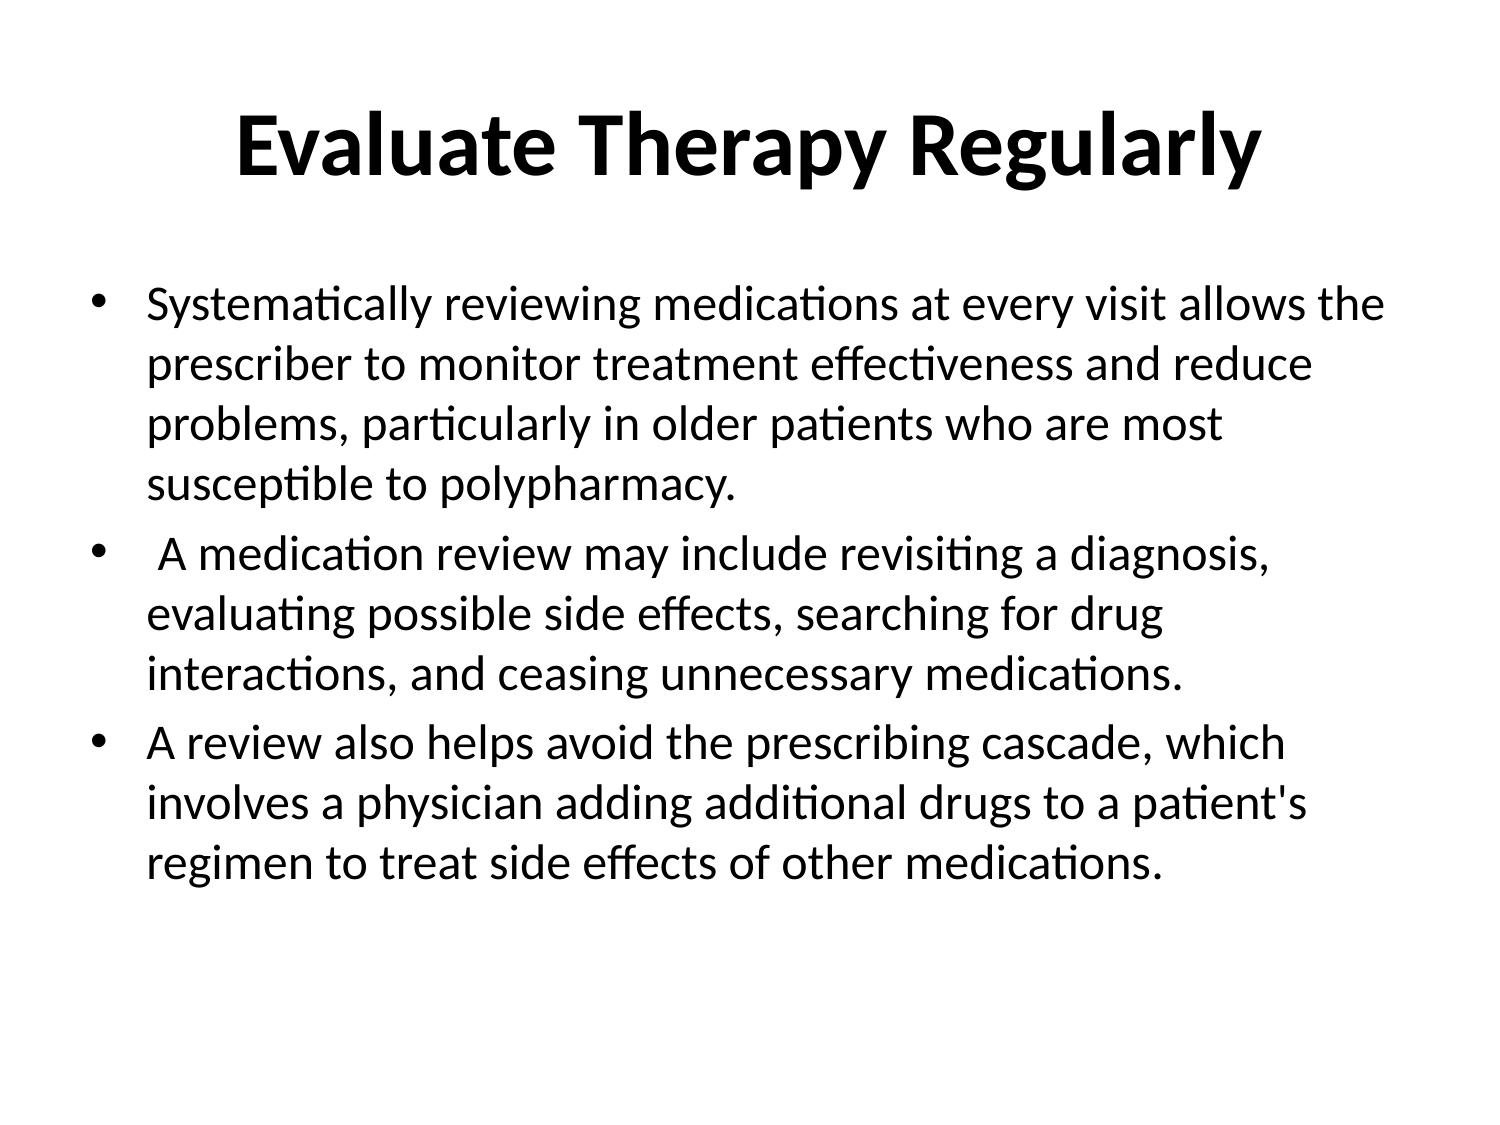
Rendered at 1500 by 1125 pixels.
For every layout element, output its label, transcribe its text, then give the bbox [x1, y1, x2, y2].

list Systematically reviewing medications at every visit allows the prescriber to monitor treatment effectiveness and reduce problems, particularly in older patients who are most susceptible to polypharmacy. A medication review may include revisiting a diagnosis, evaluating possible side effects, searching for drug interactions, and ceasing unnecessary medications. A review also helps avoid the prescribing cascade, which involves a physician adding additional drugs to a patient's regimen to treat side effects of other medications. [75, 262, 1425, 1005]
title Evaluate Therapy Regularly [75, 45, 1425, 233]
